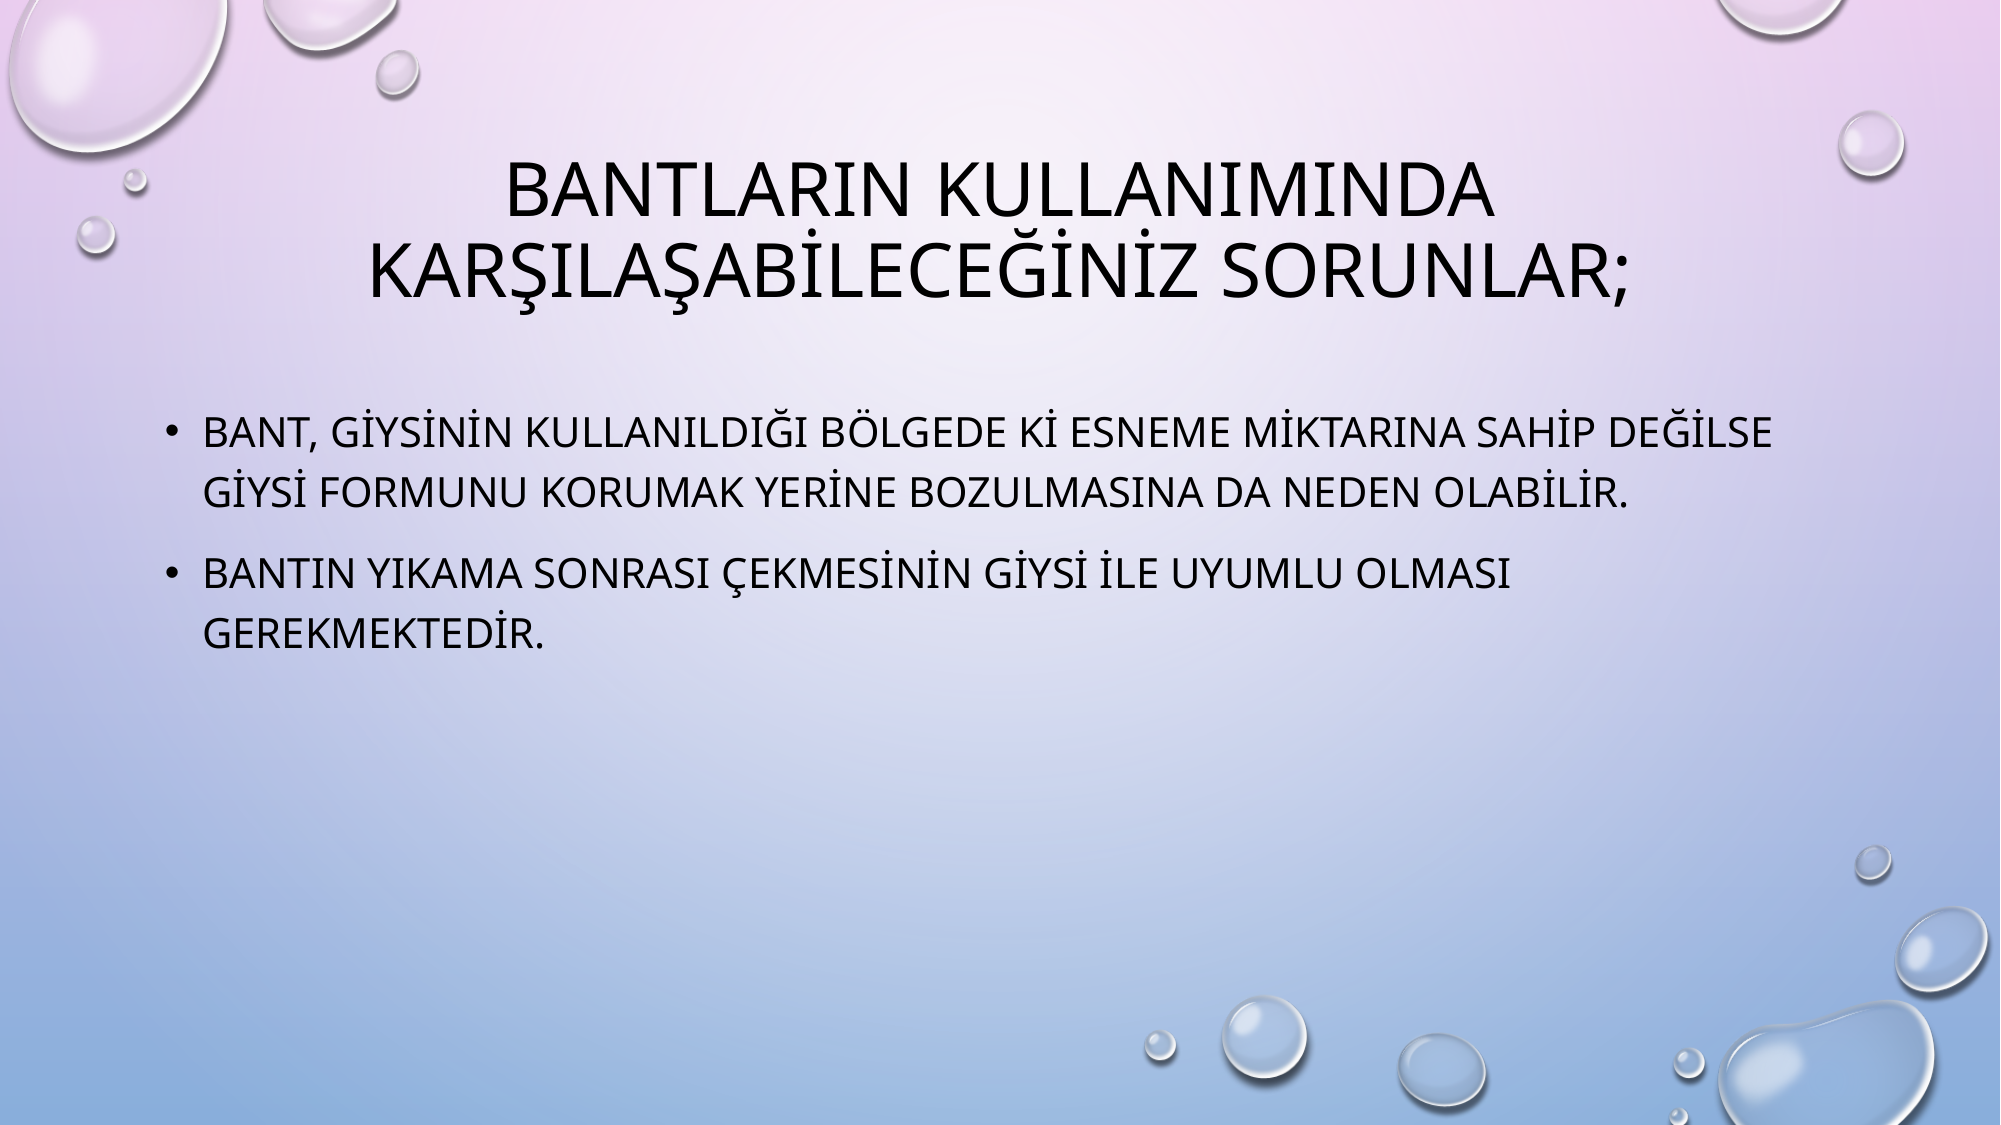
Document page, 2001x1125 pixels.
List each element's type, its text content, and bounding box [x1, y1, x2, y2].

picture [0, 0, 2000, 1125]
list Bant, giysinin kullanıldığı bölgede ki esneme miktarına sahip değilse giysi formunu korumak yerine bozulmasına da neden olabilir. Bantın yıkama sonrası çekmesinin giysi ile uyumlu olması gerekmektedir. [149, 388, 1850, 950]
title Bantların kullanımında karşılaşabileceğiniz sorunlar; [149, 101, 1851, 364]
